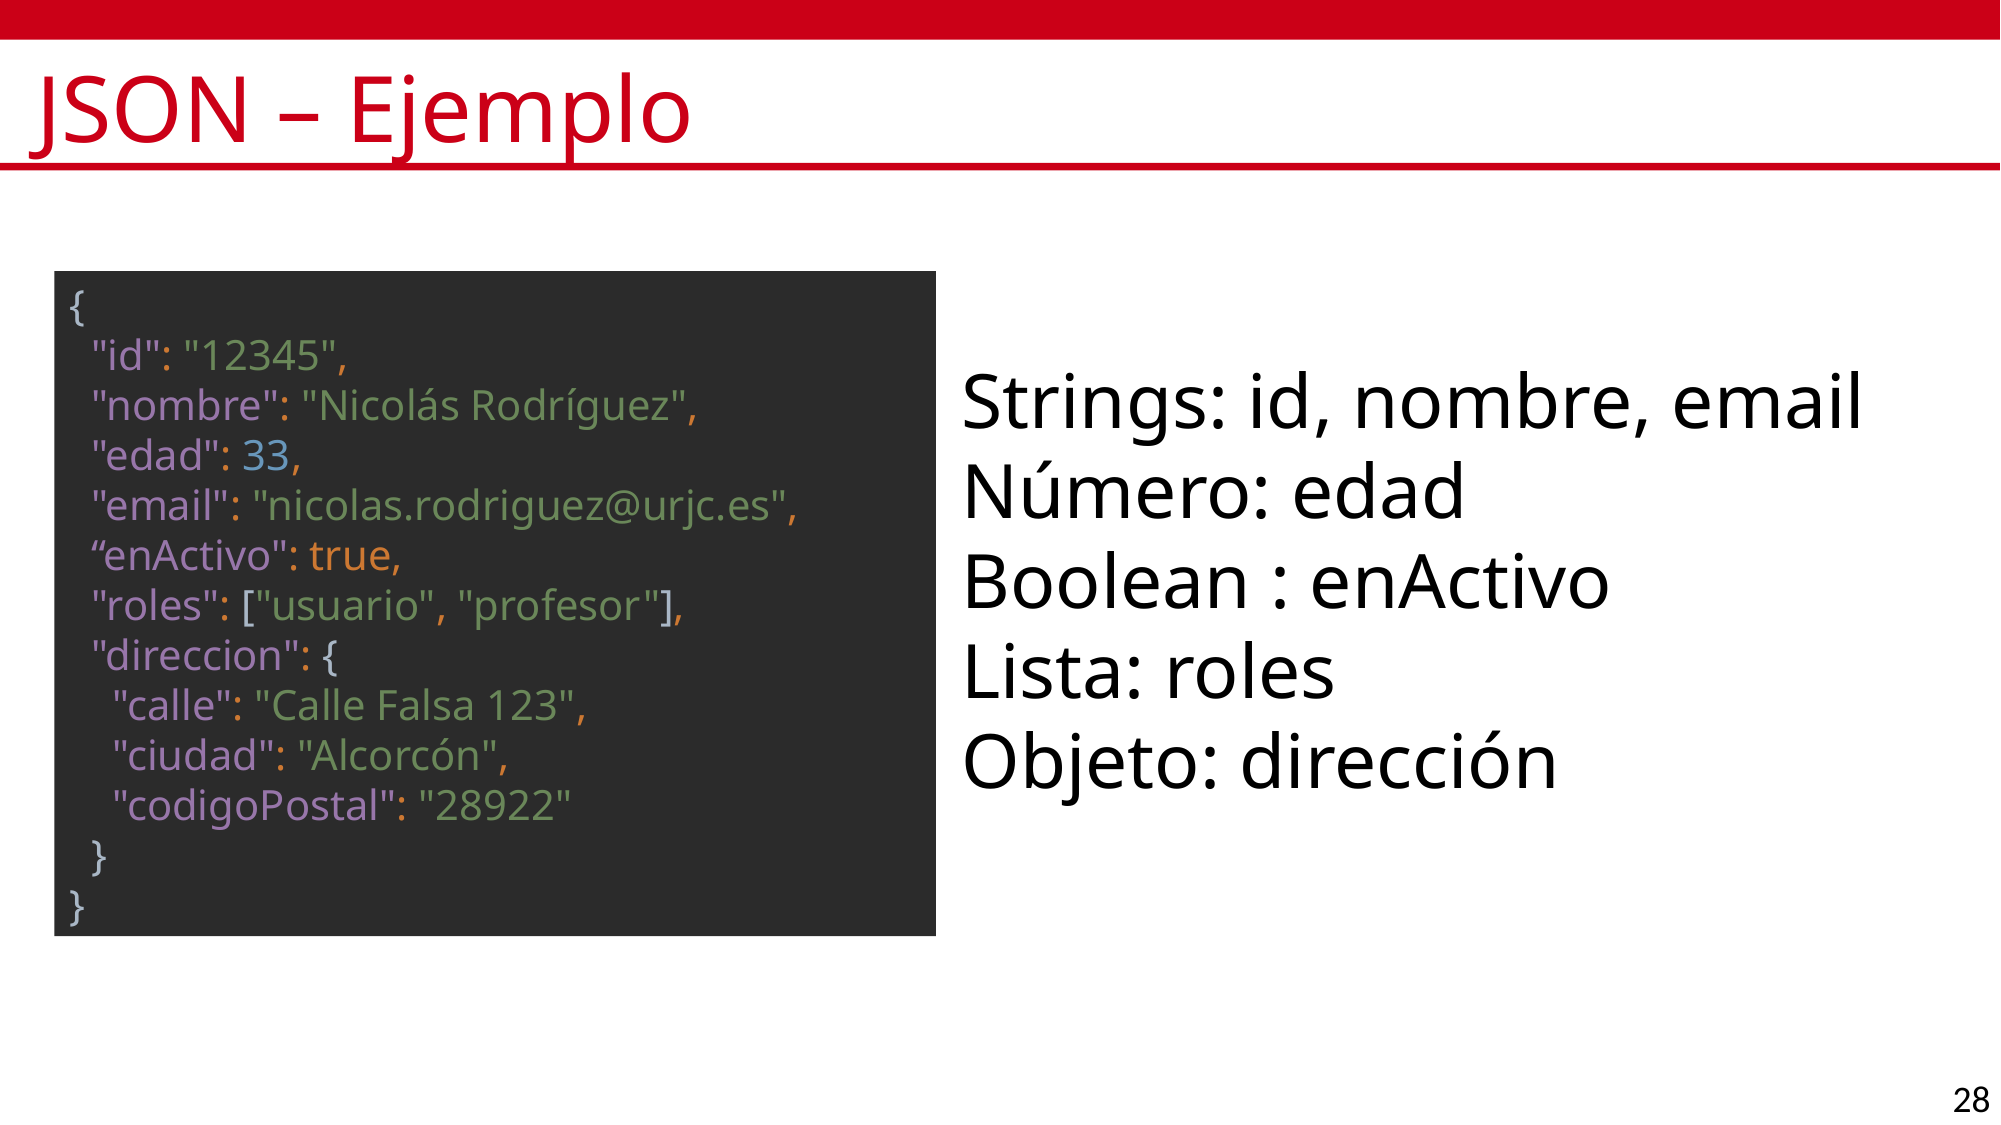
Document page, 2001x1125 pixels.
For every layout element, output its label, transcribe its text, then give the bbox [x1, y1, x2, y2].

slide_number 28 [1937, 1067, 2000, 1125]
title JSON – Ejemplo [36, 57, 1964, 168]
text_box { "id": "12345", "nombre": "Nicolás Rodríguez", "edad": 33, "email": "nicolas.rodriguez@urjc.es", “enActivo": true, "roles": ["usuario", "profesor"], "direccion": { "calle": "Calle Falsa 123", "ciudad": "Alcorcón", "codigoPostal": "28922" } } [54, 271, 936, 937]
subtitle Strings: id, nombre, email Número: edad Boolean : enActivo Lista: roles Objeto: dirección [961, 202, 1938, 956]
